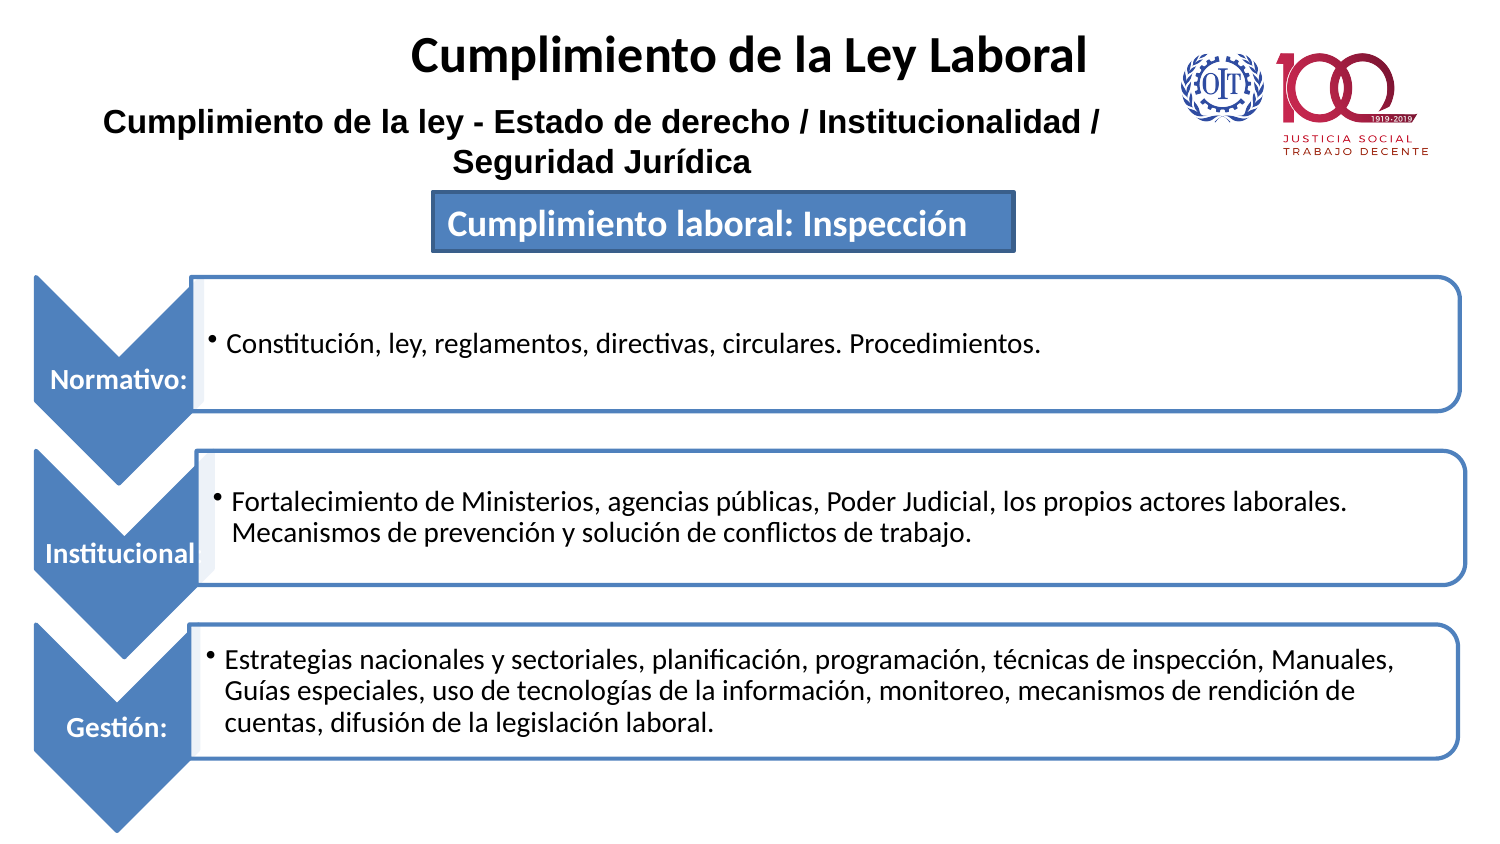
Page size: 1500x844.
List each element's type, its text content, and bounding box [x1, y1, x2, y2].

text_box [43, 276, 1458, 832]
picture [1181, 53, 1431, 158]
text_box Cumplimiento de la Ley Laboral [396, 12, 1104, 90]
text_box Cumplimiento de la ley - Estado de derecho / Institucionalidad / Seguridad Jurídica [11, 93, 1193, 188]
text_box Cumplimiento laboral: Inspección [431, 190, 1016, 253]
